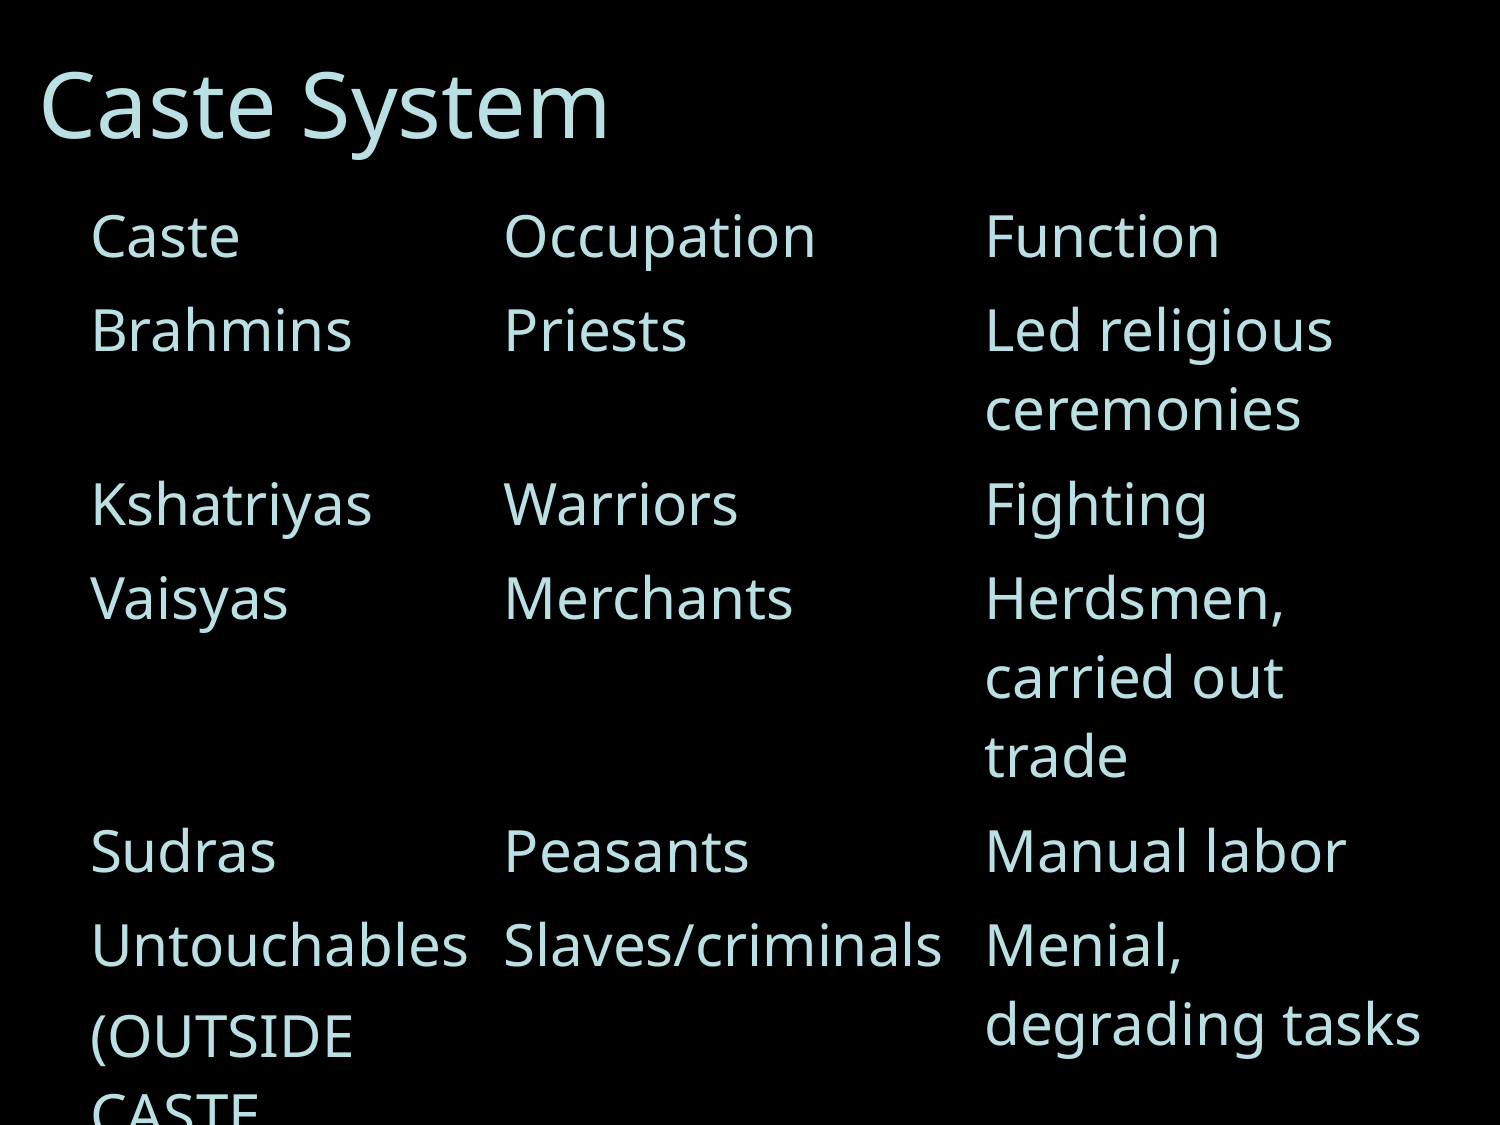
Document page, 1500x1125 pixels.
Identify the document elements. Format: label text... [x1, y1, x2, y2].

table_cell Sudras [77, 803, 488, 896]
table_cell Vaisyas [77, 551, 488, 802]
table_cell Priests [490, 283, 969, 454]
table_cell Fighting [970, 456, 1448, 549]
title Caste System [23, 8, 1481, 197]
table_cell Led religious ceremonies [970, 283, 1448, 454]
table_cell Kshatriyas [77, 456, 488, 549]
table_cell Slaves/criminals [490, 898, 969, 1125]
table_header Function [970, 190, 1448, 281]
table_cell Brahmins [77, 283, 488, 454]
table_cell Peasants [490, 803, 969, 896]
table_cell Untouchables (OUTSIDE CASTE SYSTEM) [77, 898, 488, 1125]
table_header Caste [77, 190, 488, 281]
table_cell Merchants [490, 551, 969, 802]
table_cell Herdsmen, carried out trade [970, 551, 1448, 802]
table_cell Manual labor [970, 803, 1448, 896]
table_cell Menial, degrading tasks [970, 898, 1448, 1125]
table_header Occupation [490, 190, 969, 281]
table_cell Warriors [490, 456, 969, 549]
